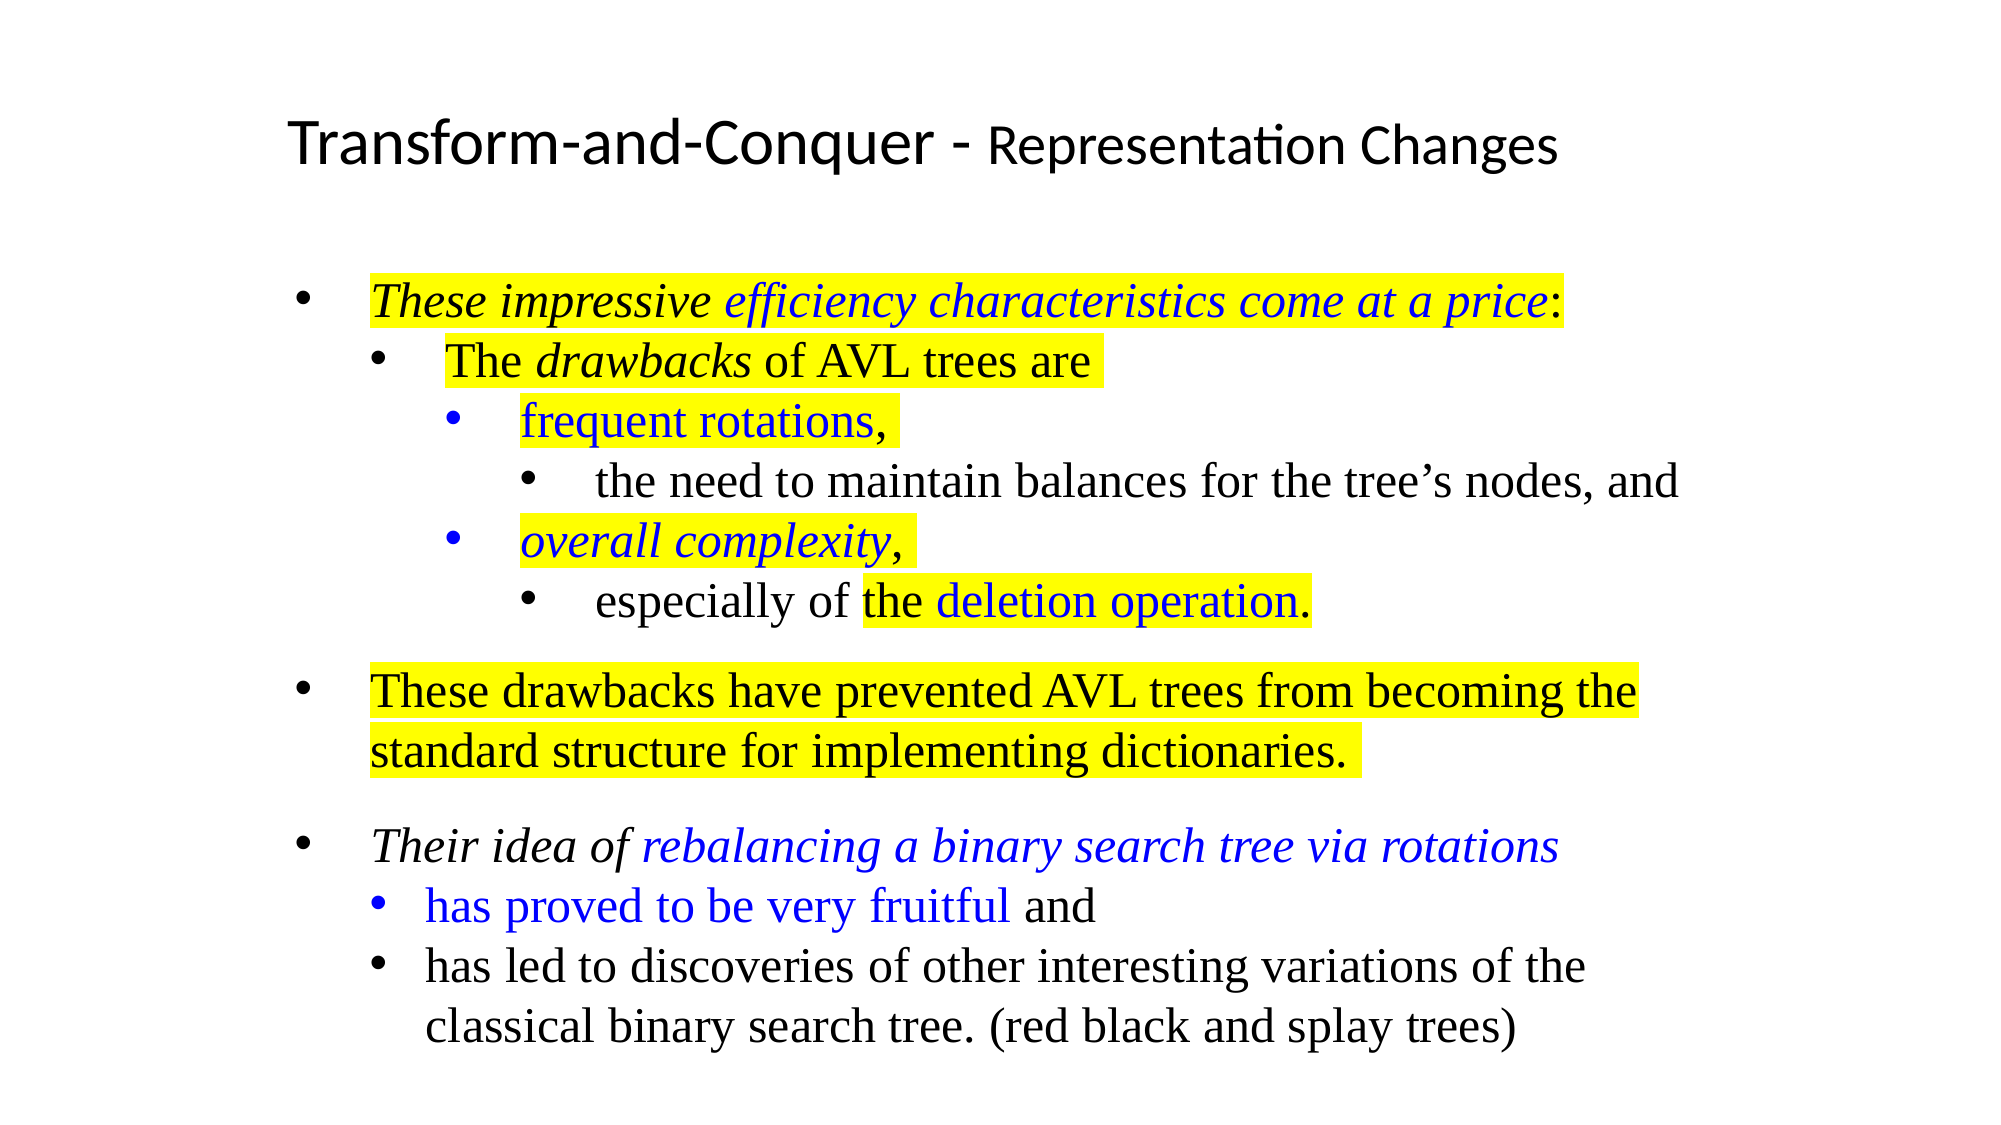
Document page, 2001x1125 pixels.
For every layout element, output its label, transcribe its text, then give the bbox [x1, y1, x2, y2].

text_box These impressive efficiency characteristics come at a price: The drawbacks of AVL trees are frequent rotations, the need to maintain balances for the tree’s nodes, and overall complexity, especially of the deletion operation. These drawbacks have prevented AVL trees from becoming the standard structure for implementing dictionaries. Their idea of rebalancing a binary search tree via rotations has proved to be very fruitful and has led to discoveries of other interesting variations of the classical binary search tree. (red black and splay trees) [279, 259, 1721, 1060]
text_box Transform-and-Conquer - Representation Changes [272, 90, 1601, 186]
